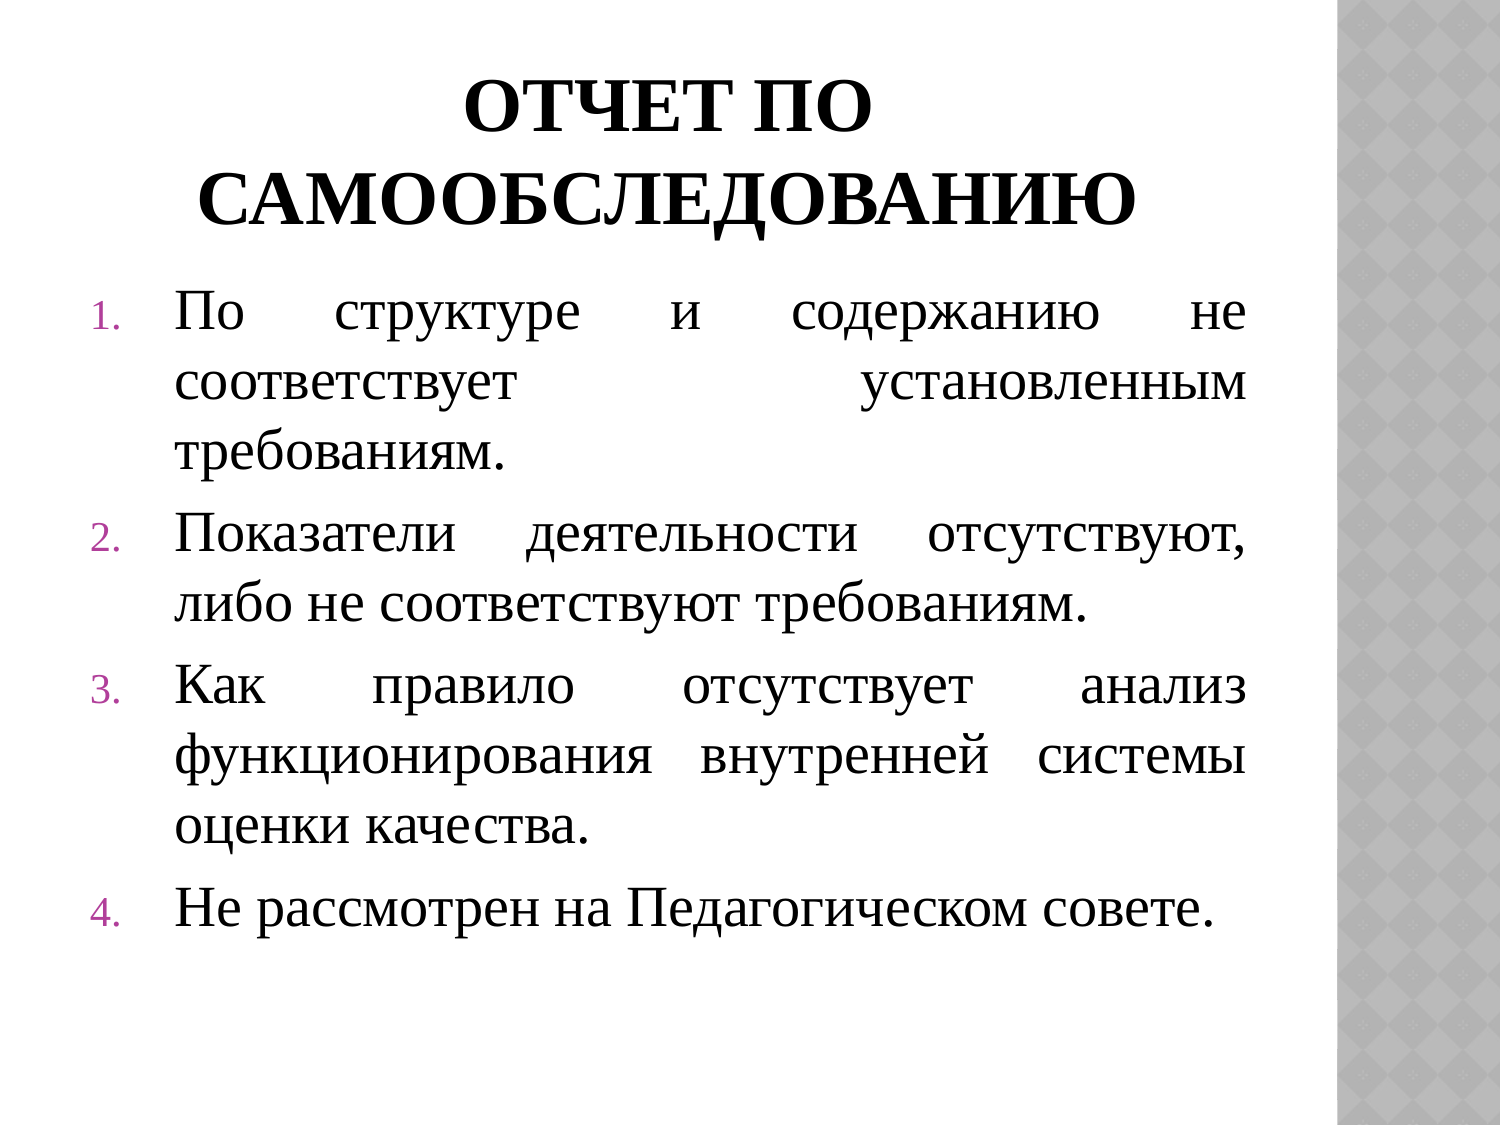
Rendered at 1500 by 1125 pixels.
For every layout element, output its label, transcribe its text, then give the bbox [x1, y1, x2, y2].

title отчет по самообследованию [75, 52, 1263, 240]
list По структуре и содержанию не соответствует установленным требованиям. Показатели деятельности отсутствуют, либо не соответствуют требованиям. Как правило отсутствует анализ функционирования внутренней системы оценки качества. Не рассмотрен на Педагогическом совете. [75, 264, 1263, 1059]
